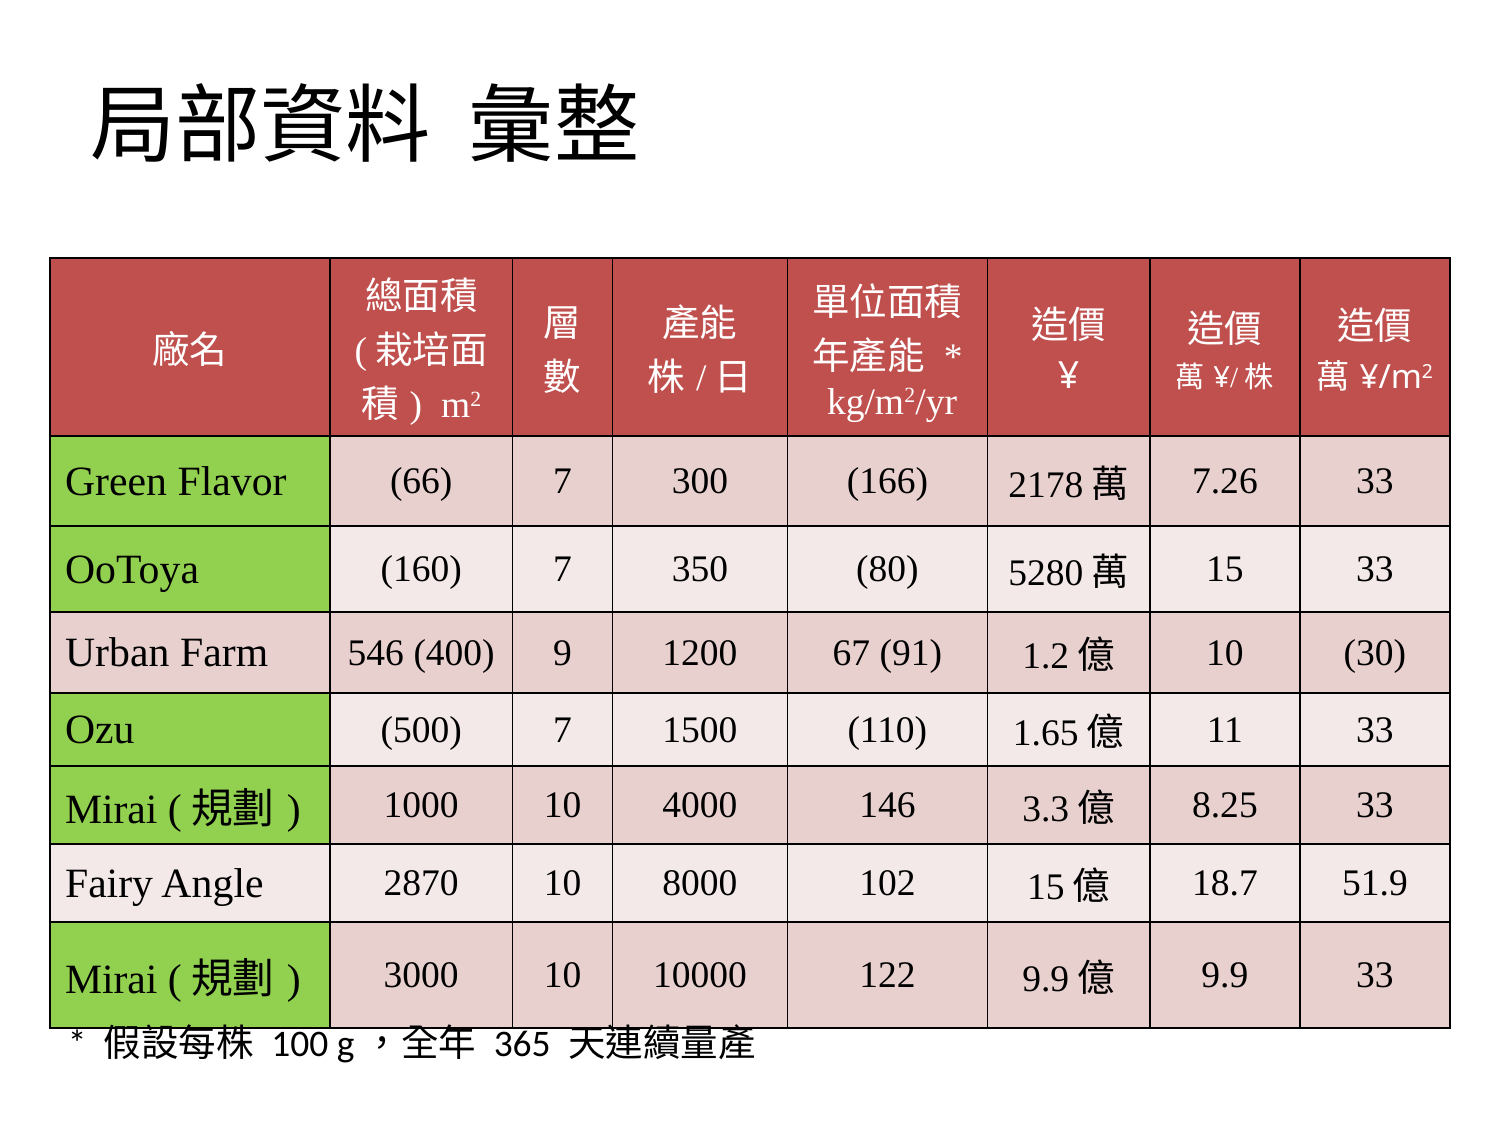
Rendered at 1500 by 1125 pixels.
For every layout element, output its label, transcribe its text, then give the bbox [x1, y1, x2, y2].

text_box * 假設每株 100 g，全年 365 天連續量產 [53, 1011, 904, 1072]
table_cell 7 [513, 437, 612, 525]
table_cell (30) [1301, 613, 1449, 692]
table_cell 51.9 [1301, 845, 1449, 921]
table_cell 7.26 [1151, 437, 1299, 525]
title 局部資料 彙整 [75, 62, 1425, 180]
table_cell (80) [788, 527, 987, 611]
table_cell 2178萬 [988, 437, 1149, 525]
table_cell Mirai (規劃) [51, 767, 329, 843]
table_cell (500) [331, 694, 512, 765]
table_cell 9 [513, 613, 612, 692]
table_cell (66) [331, 437, 512, 525]
table_cell 15億 [988, 845, 1149, 921]
table_cell 33 [1301, 694, 1449, 765]
table_cell 350 [613, 527, 787, 611]
table_cell 7 [513, 527, 612, 611]
table_cell 122 [788, 923, 987, 1027]
table_cell (110) [788, 694, 987, 765]
table_cell 1500 [613, 694, 787, 765]
table_header 造價 萬¥/株 [1151, 259, 1299, 435]
table_cell 3.3億 [988, 767, 1149, 843]
table_cell 33 [1301, 767, 1449, 843]
table_cell Urban Farm [51, 613, 329, 692]
table_cell (166) [788, 437, 987, 525]
table_cell 10 [513, 845, 612, 921]
table_cell 18.7 [1151, 845, 1299, 921]
table_cell 10 [513, 923, 612, 1011]
table_header 造價 ¥ [988, 259, 1149, 435]
table_cell 15 [1151, 527, 1299, 611]
table_cell 11 [1151, 694, 1299, 765]
table_header 造價 萬¥/m2 [1301, 259, 1449, 435]
table_cell Green Flavor [51, 437, 329, 525]
table_cell (160) [331, 527, 512, 611]
table_cell 33 [1301, 437, 1449, 525]
table_cell 9.9 [1151, 923, 1299, 1027]
table_cell 1.2億 [988, 613, 1149, 692]
table_cell 8.25 [1151, 767, 1299, 843]
table_cell 10 [513, 767, 612, 843]
table_cell 33 [1301, 527, 1449, 611]
table_cell OoToya [51, 527, 329, 611]
table_cell 4000 [613, 767, 787, 843]
table_cell 546 (400) [331, 613, 512, 692]
table_header 廠名 [51, 259, 329, 435]
table_header 產能 株/日 [613, 259, 787, 435]
table_cell 2870 [331, 845, 512, 921]
table_cell 300 [613, 437, 787, 525]
table_cell 1.65億 [988, 694, 1149, 765]
table_cell 1200 [613, 613, 787, 692]
table_cell 10 [1151, 613, 1299, 692]
table_cell 1000 [331, 767, 512, 843]
table_cell 8000 [613, 845, 787, 921]
table_cell 9.9億 [988, 923, 1149, 1027]
table_header 總面積 (栽培面積) m2 [331, 259, 512, 435]
table_header 層數 [513, 259, 612, 435]
table_cell Fairy Angle [51, 845, 329, 921]
table_cell 3000 [331, 923, 512, 1011]
table_cell Ozu [51, 694, 329, 765]
table_cell 67 (91) [788, 613, 987, 692]
table_cell 33 [1301, 923, 1449, 1027]
table_cell 5280萬 [988, 527, 1149, 611]
table_cell 146 [788, 767, 987, 843]
table_cell 7 [513, 694, 612, 765]
table_cell 102 [788, 845, 987, 921]
table_cell 10000 [613, 923, 787, 1011]
table_header 單位面積年產能 * kg/m2/yr [788, 259, 987, 435]
table_cell Mirai (規劃) [51, 923, 329, 1027]
